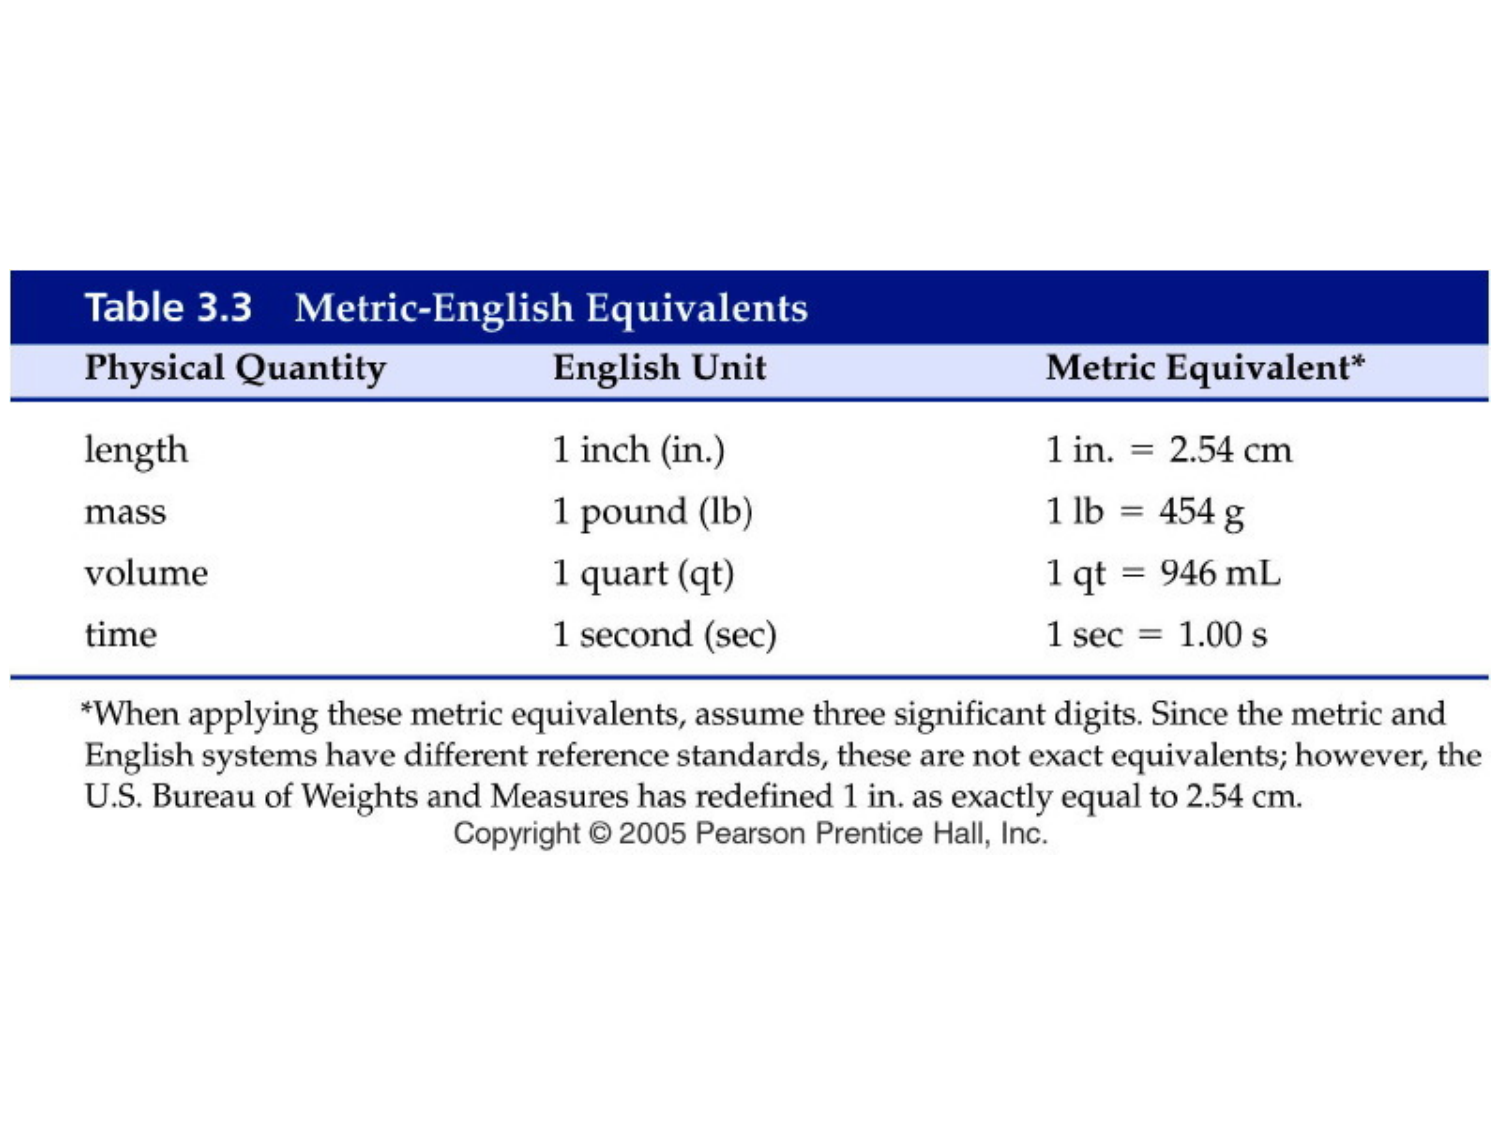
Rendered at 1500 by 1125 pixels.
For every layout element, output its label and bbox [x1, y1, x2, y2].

picture [9, 269, 1491, 856]
